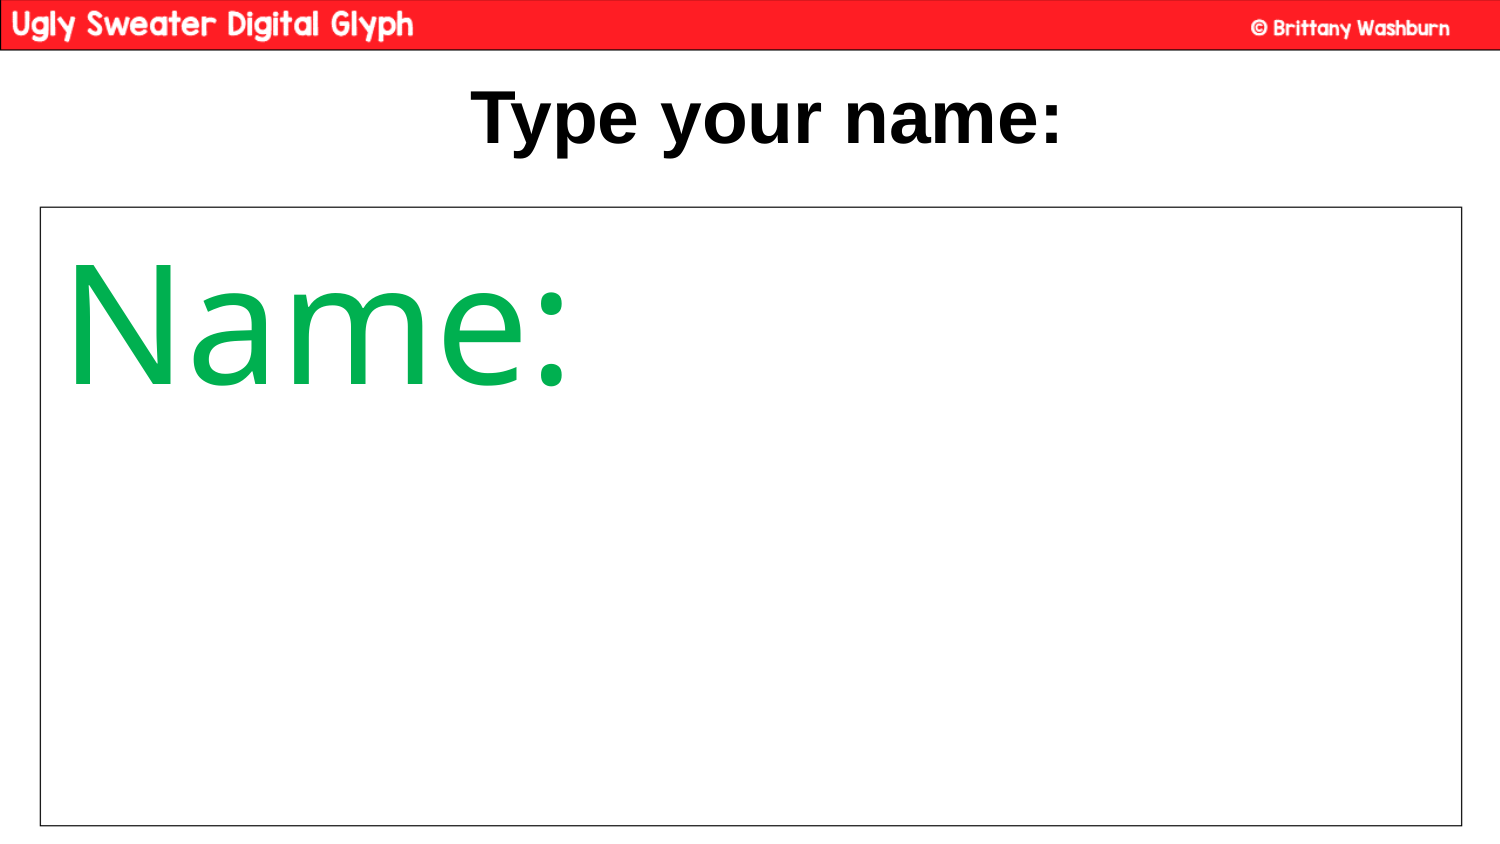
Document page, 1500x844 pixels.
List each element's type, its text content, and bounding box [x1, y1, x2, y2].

text_box Name: [45, 211, 1464, 426]
picture [0, 0, 1500, 844]
text_box Type your name: [298, 61, 1258, 166]
